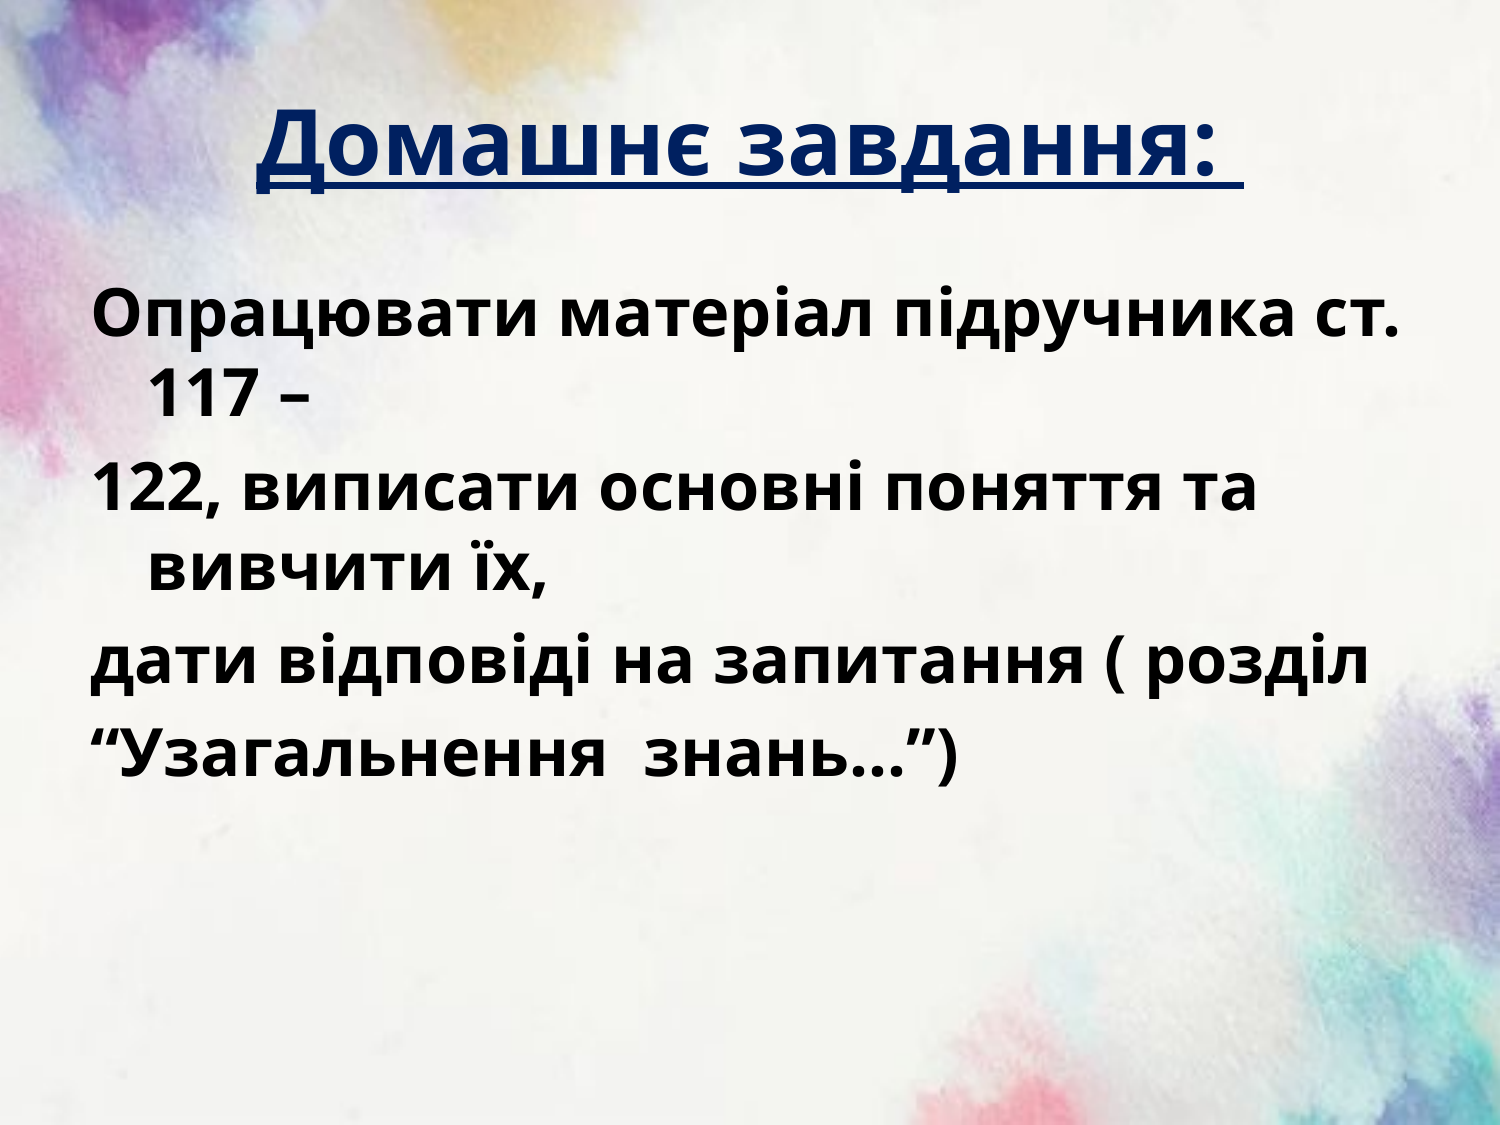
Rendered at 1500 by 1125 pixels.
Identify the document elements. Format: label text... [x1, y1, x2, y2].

title Домашнє завдання: [75, 45, 1425, 233]
picture [0, 0, 1500, 1125]
list Опрацювати матеріал підручника ст. 117 – 122, виписати основні поняття та вивчити їх, дати відповіді на запитання ( розділ “Узагальнення знань…”) [75, 262, 1425, 1005]
